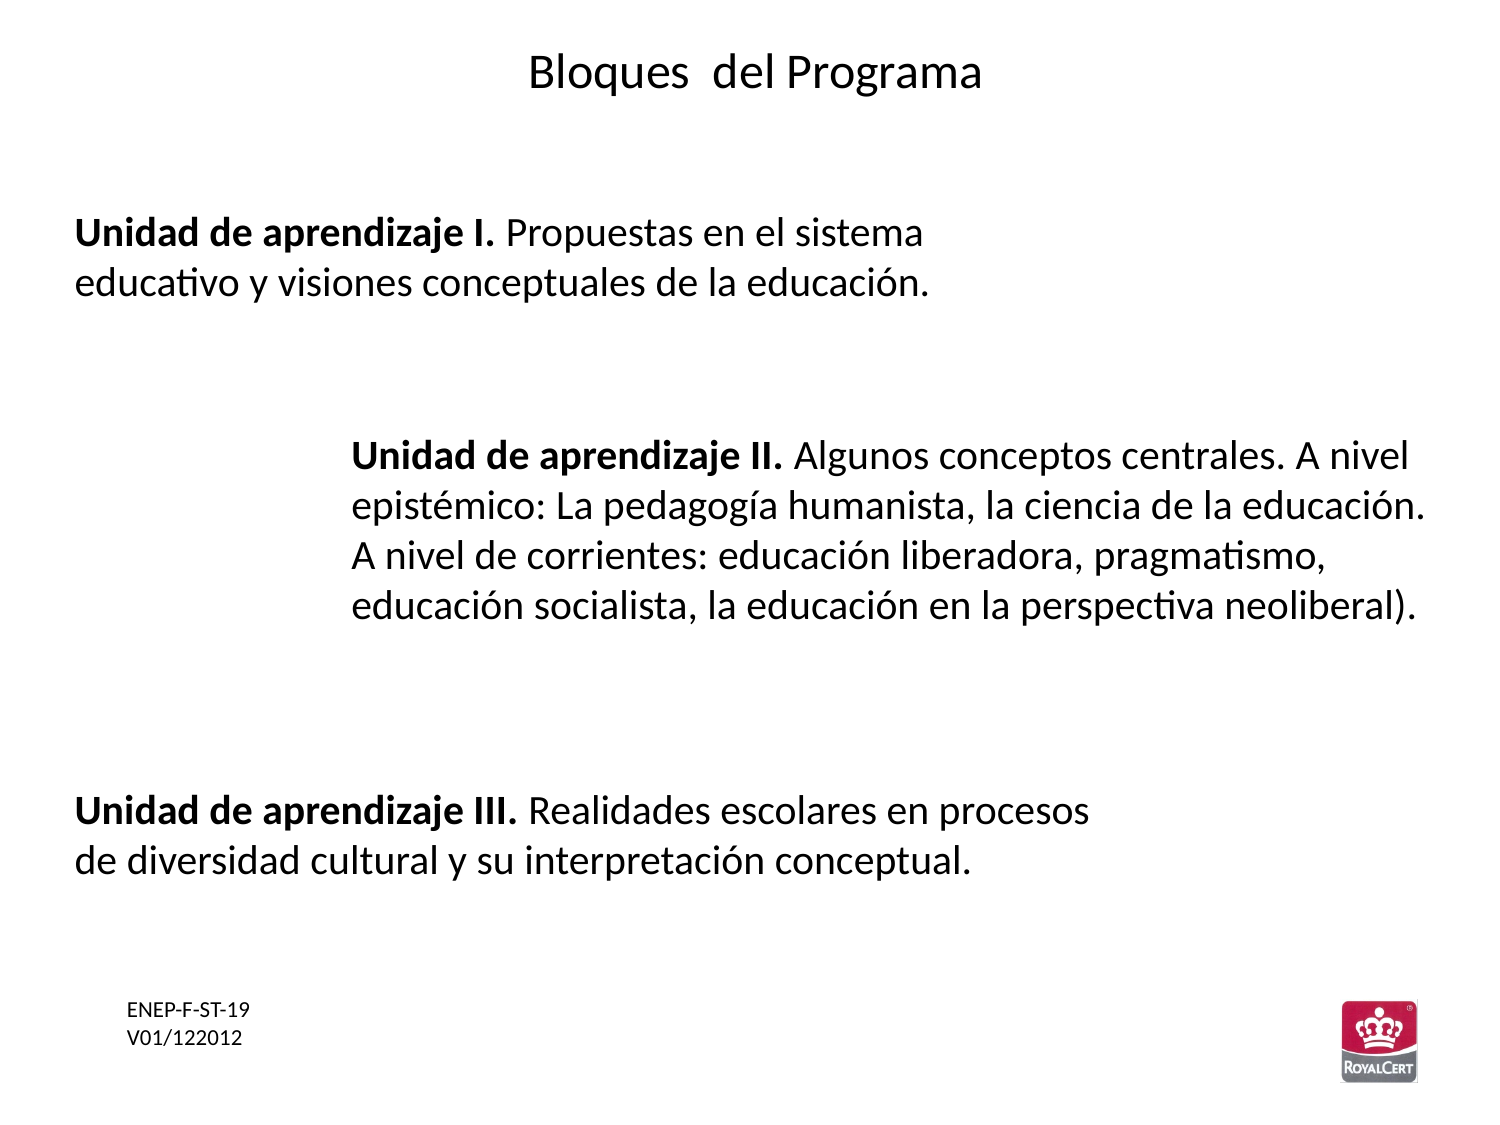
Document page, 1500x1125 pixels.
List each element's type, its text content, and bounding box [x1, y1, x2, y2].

text_box Unidad de aprendizaje II. Algunos conceptos centrales. A nivel epistémico: La pedagogía humanista, la ciencia de la educación. A nivel de corrientes: educación liberadora, pragmatismo, educación socialista, la educación en la perspectiva neoliberal). [336, 420, 1459, 636]
text_box Unidad de aprendizaje III. Realidades escolares en procesos de diversidad cultural y su interpretación conceptual. [59, 775, 1112, 890]
picture [1340, 999, 1418, 1083]
text_box Bloques del Programa [513, 30, 1010, 106]
text_box Unidad de aprendizaje I. Propuestas en el sistema educativo y visiones conceptuales de la educación. [59, 197, 968, 313]
